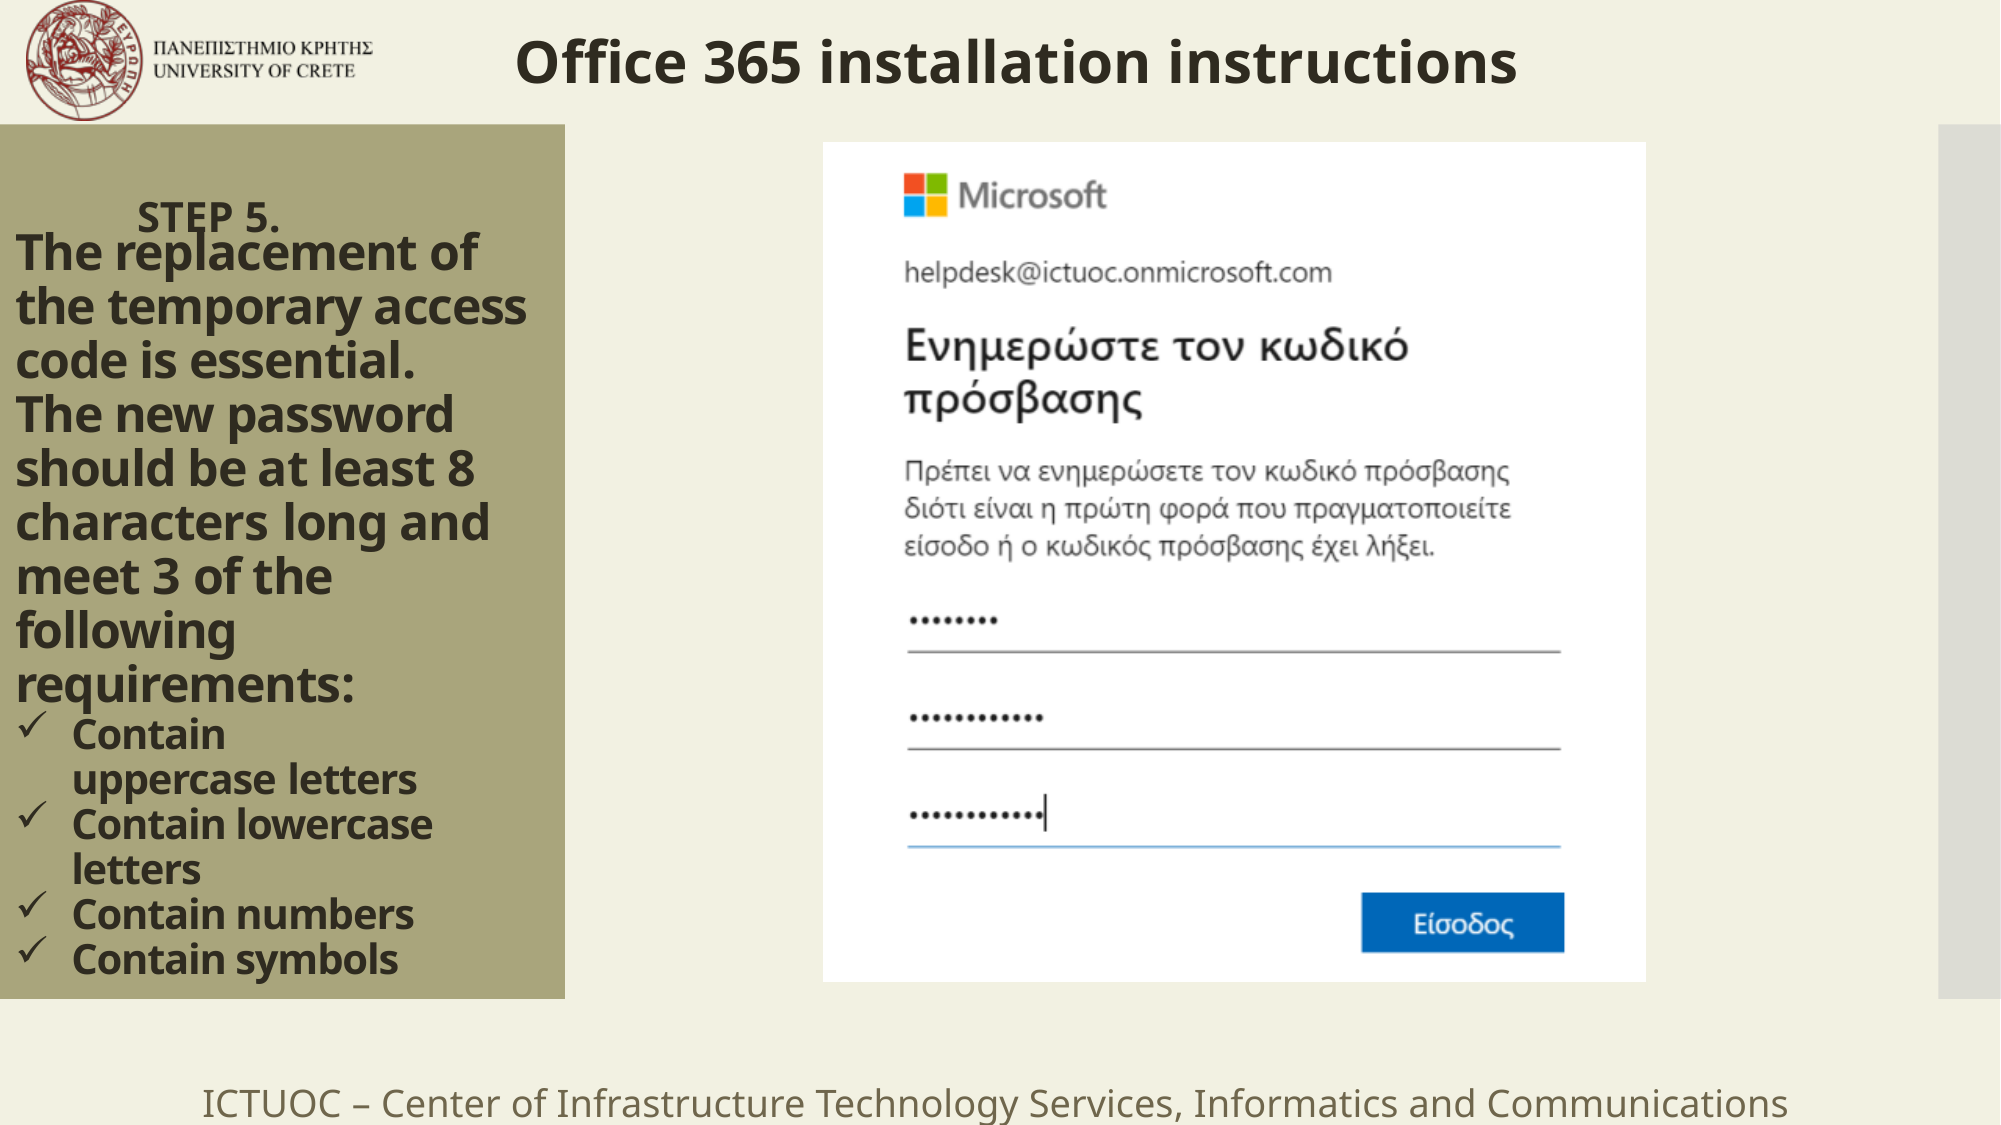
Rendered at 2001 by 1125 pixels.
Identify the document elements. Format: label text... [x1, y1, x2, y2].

title The replacement of the temporary access code is essential. The new password should be at least 8 characters long and meet 3 of the following requirements: Contain uppercase letters Contain lowercase letters Contain numbers Contain symbols [0, 283, 573, 982]
text_box Office 365 installation instructions [499, 17, 1780, 103]
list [823, 141, 1646, 982]
text_box [373, 28, 633, 105]
text_box STEP 5. [122, 183, 573, 248]
picture [25, 0, 373, 121]
text_box ICTUOC – Center of Infrastructure Technology Services, Informatics and Communications [0, 1076, 2000, 1125]
